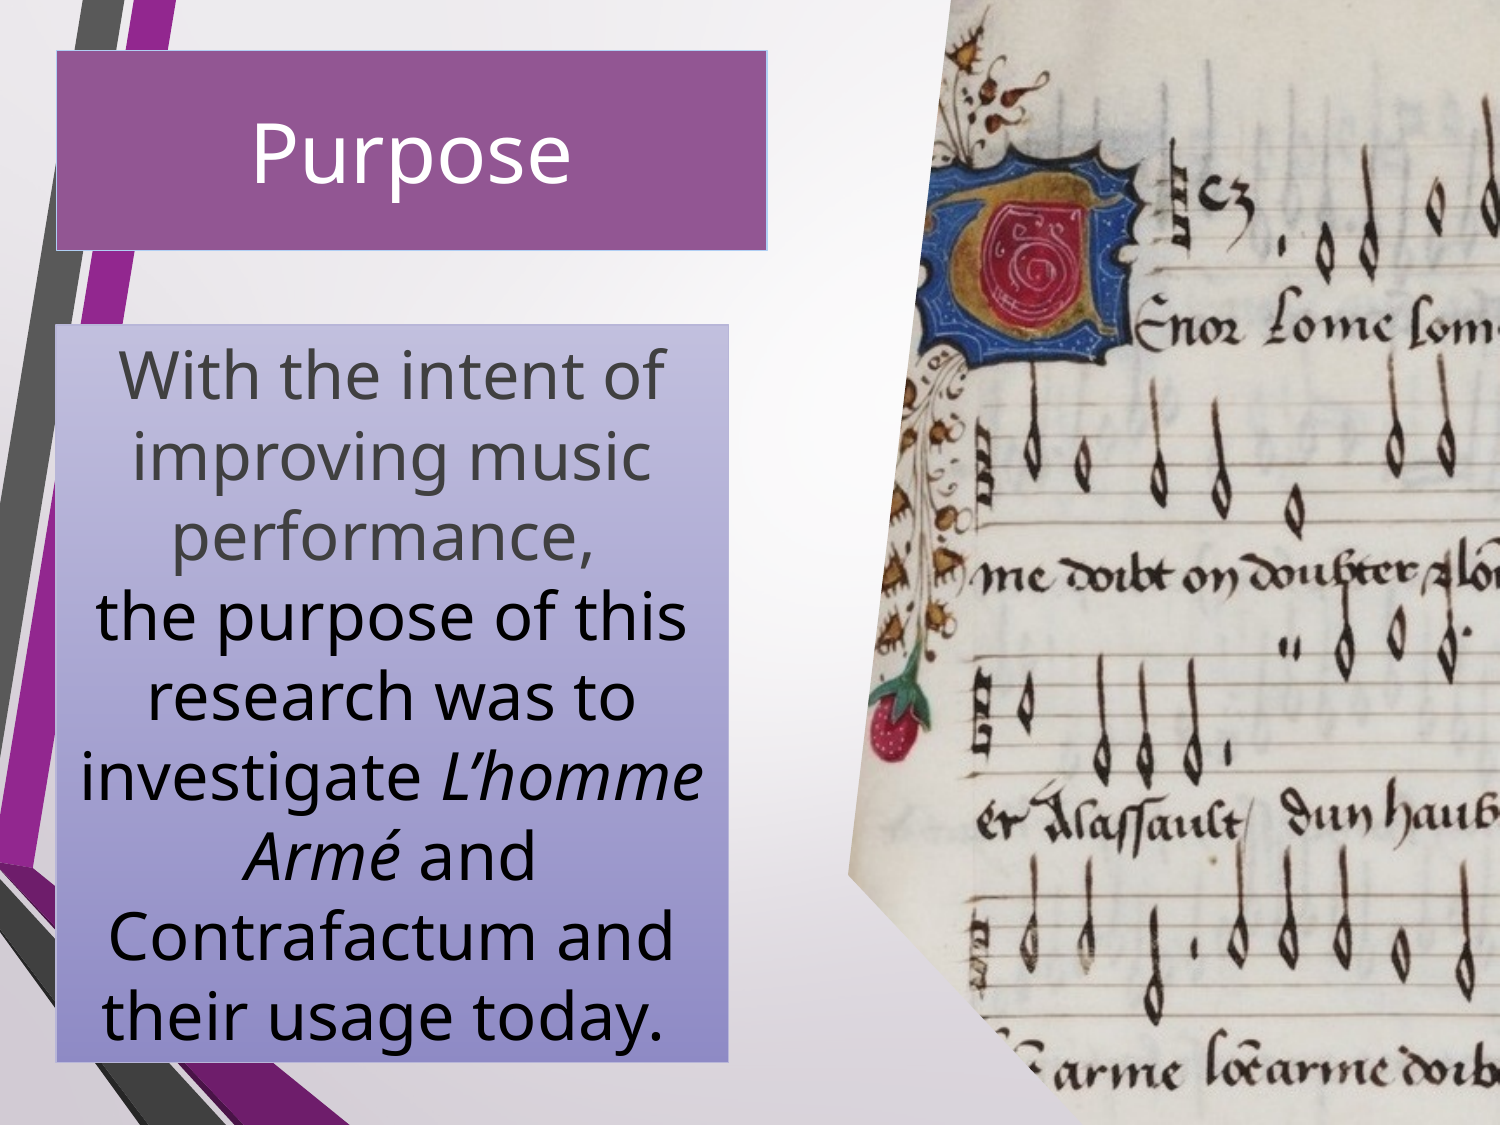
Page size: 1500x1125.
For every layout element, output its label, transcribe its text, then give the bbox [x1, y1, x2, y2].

list With the intent of improving music performance, the purpose of this research was to investigate L’homme Armé and Contrafactum and their usage today. [55, 324, 729, 1063]
picture [847, 0, 1500, 1125]
title Purpose [56, 50, 768, 251]
